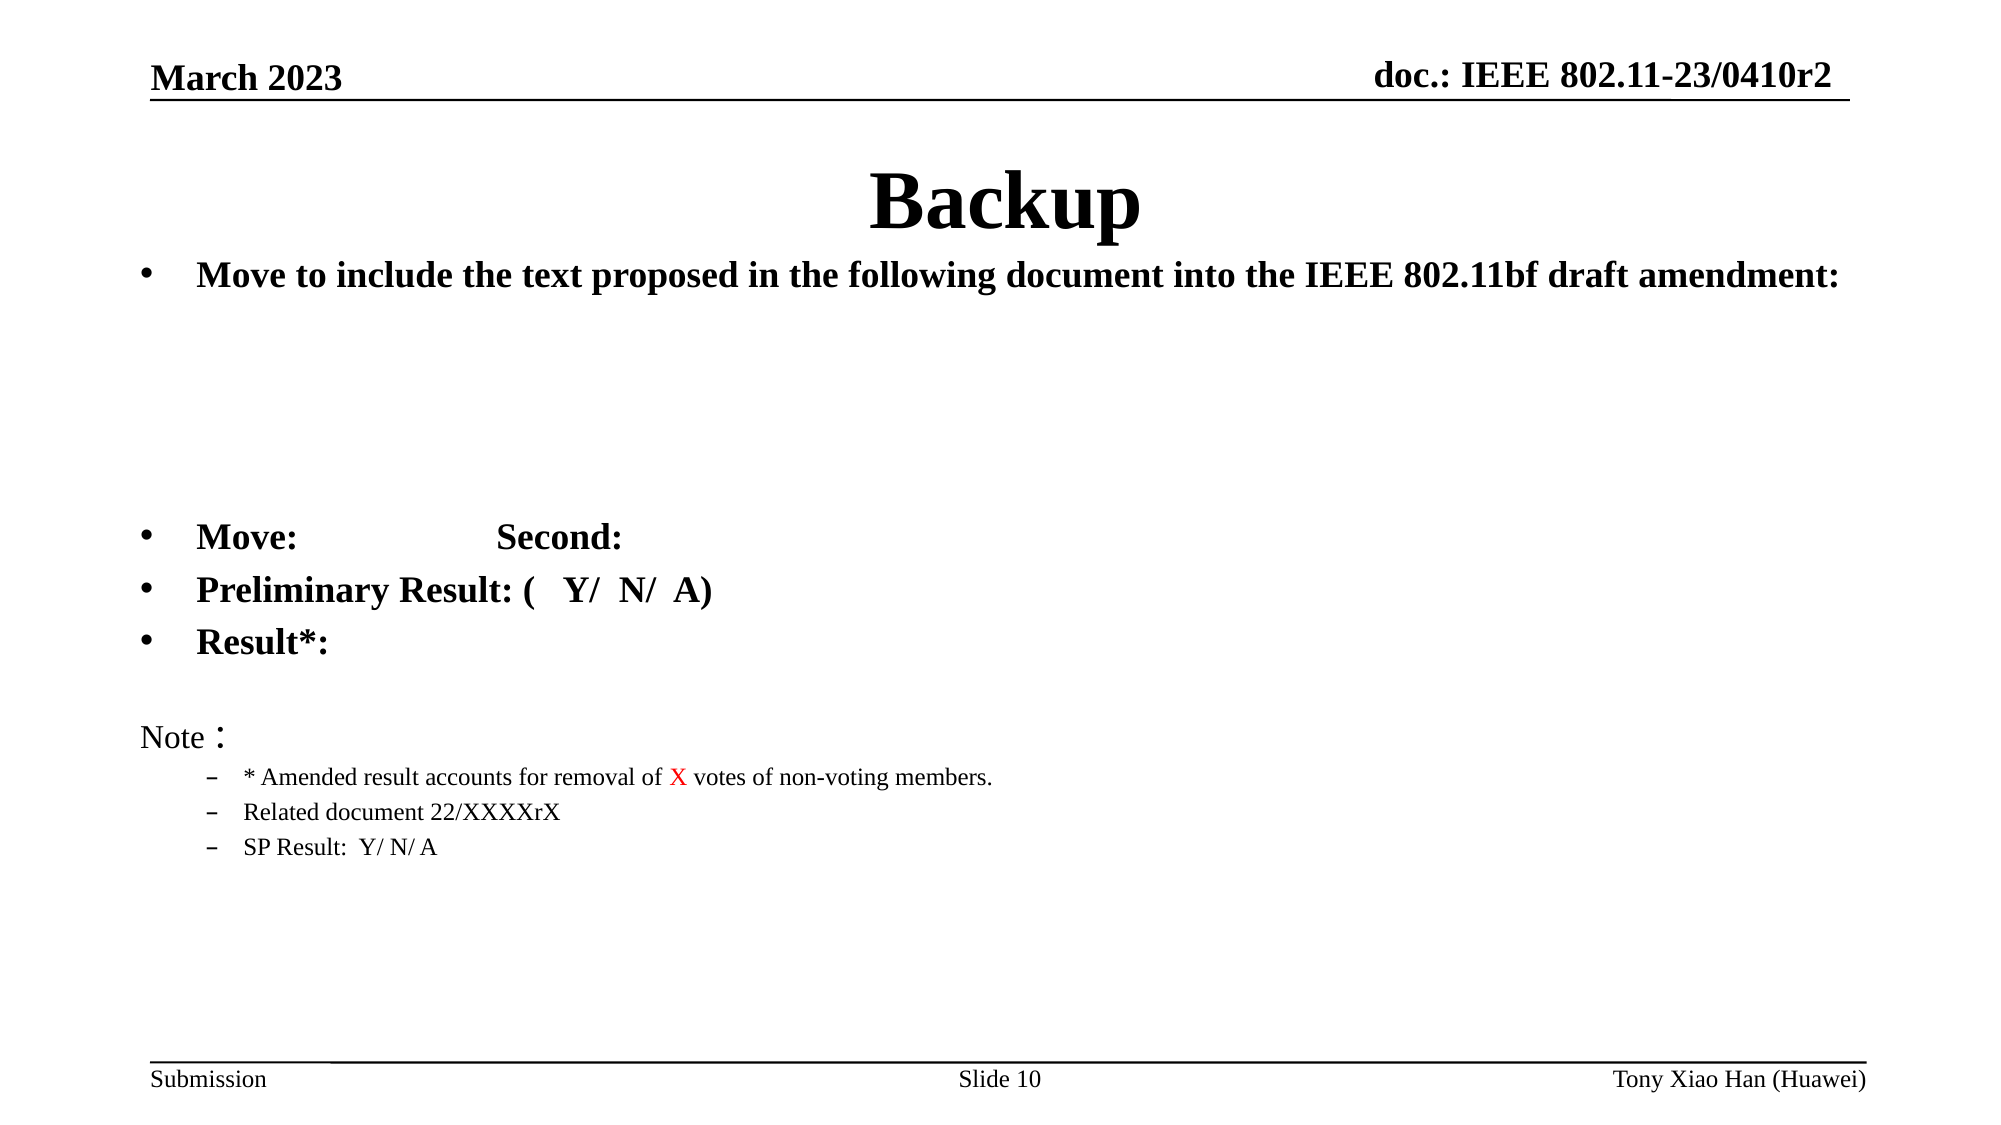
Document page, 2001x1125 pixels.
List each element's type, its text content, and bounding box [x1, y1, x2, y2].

text_box Backup [368, 137, 1644, 212]
text_box Move to include the text proposed in the following document into the IEEE 802.11bf draft amendment: Move: Second: Preliminary Result: ( Y/ N/ A) Result*: Note： * Amended result accounts for removal of X votes of non-voting members. Related document 22/XXXXrX SP Result: Y/ N/ A [125, 212, 1888, 900]
